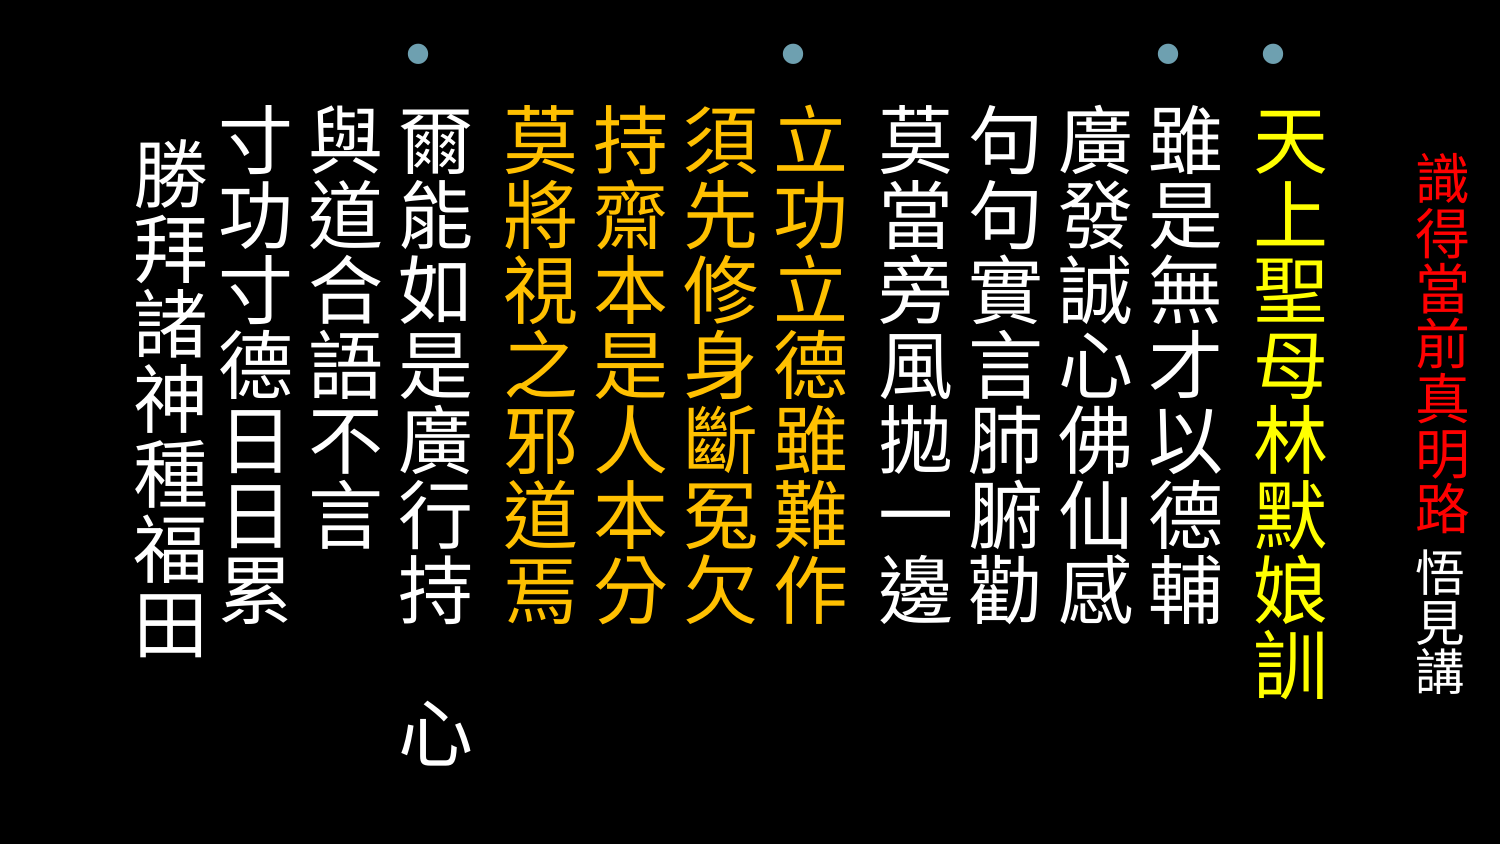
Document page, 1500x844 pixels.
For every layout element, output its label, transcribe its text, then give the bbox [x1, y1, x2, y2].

title 識得當前真明路 悟見講 [1399, 23, 1483, 825]
list 天上聖母林默娘訓 雖是無才以德輔 廣發誠心佛仙感 句句實言肺腑勸 莫當旁風拋一邊 立功立德雖難作 須先修身斷冤欠 持齋本是人本分 莫將視之邪道焉 爾能如是廣行持 心與道合語不言 寸功寸德日日累 勝拜諸神種福田 [17, 18, 1388, 825]
